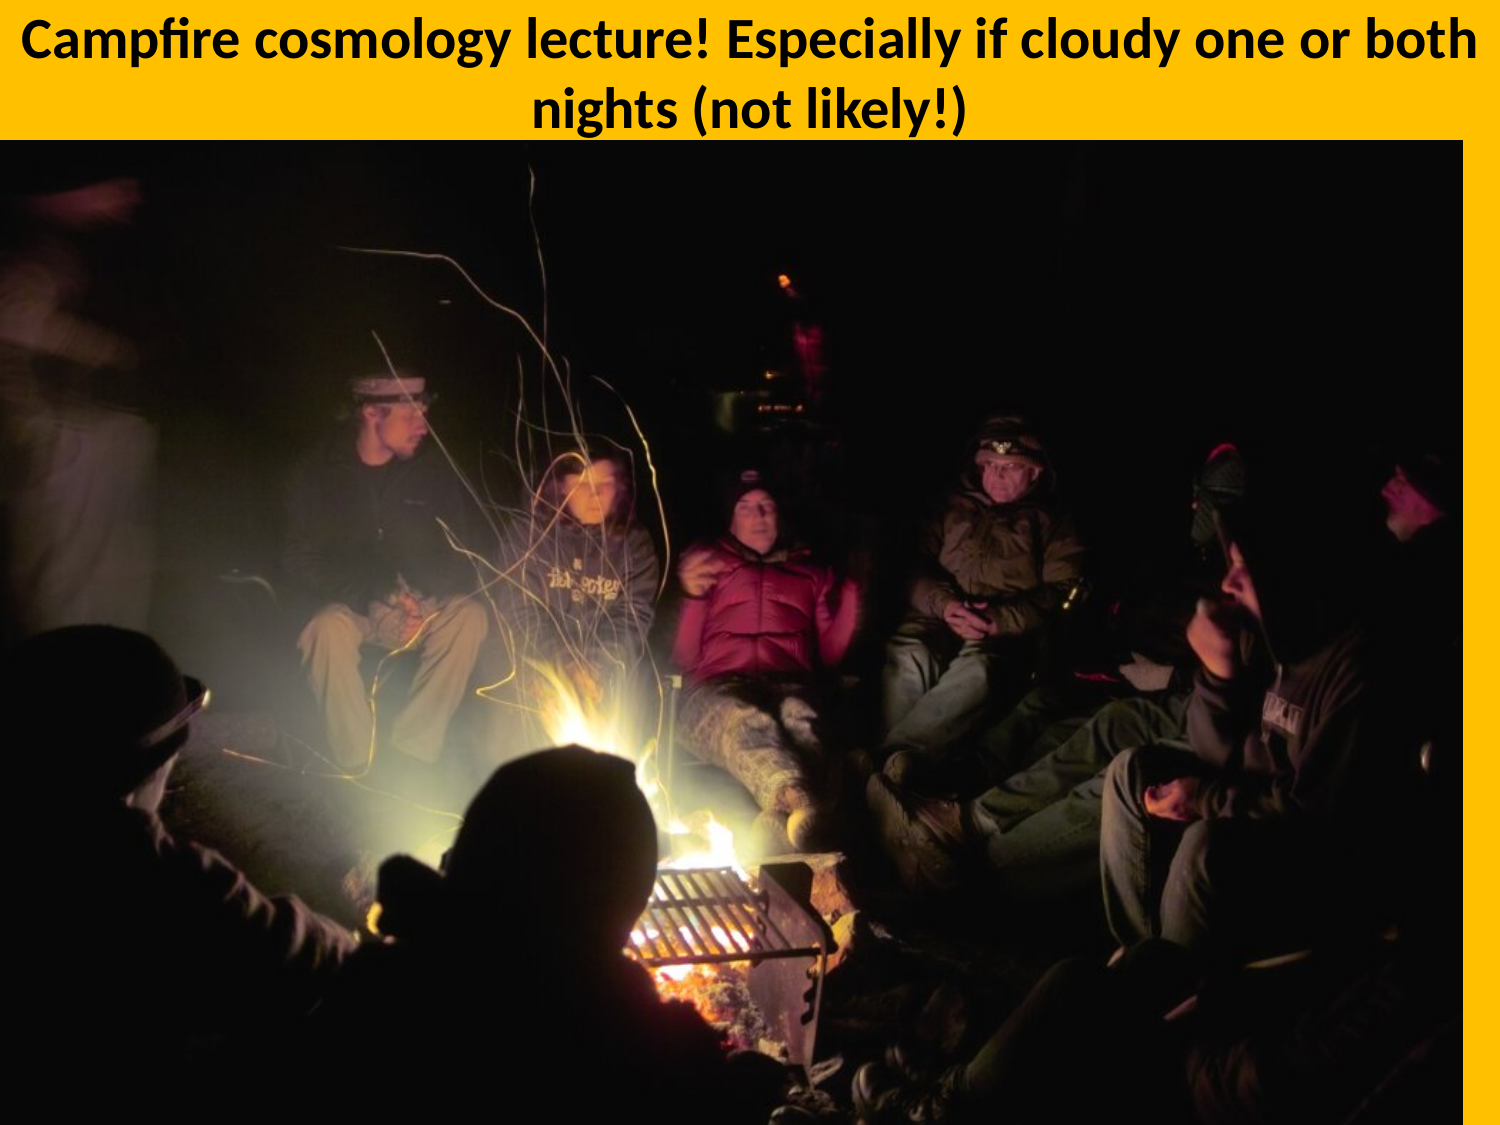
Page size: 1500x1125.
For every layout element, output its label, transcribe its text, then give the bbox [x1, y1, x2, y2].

title Campfire cosmology lecture! Especially if cloudy one or both nights (not likely!) [0, 3, 1500, 138]
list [0, 140, 1463, 1125]
